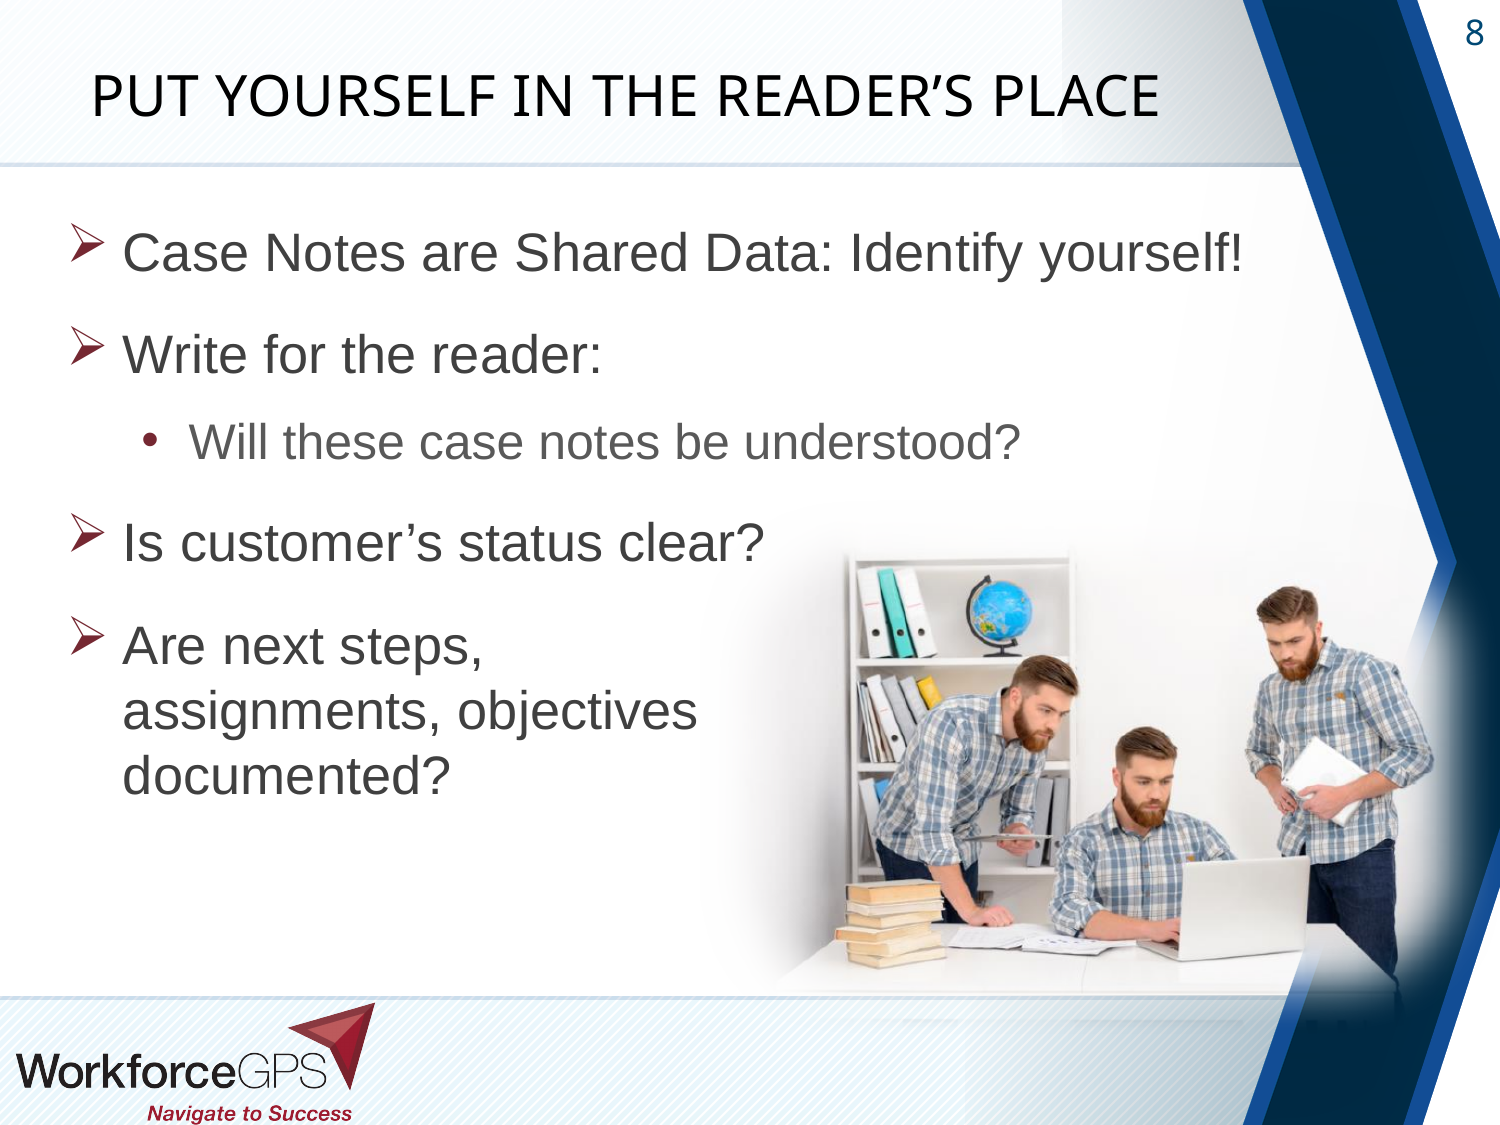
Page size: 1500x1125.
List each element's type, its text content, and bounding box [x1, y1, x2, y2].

picture [699, 0, 1500, 1125]
title Put Yourself in the Reader’s Place [75, 35, 1209, 163]
list Case Notes are Shared Data: Identify yourself! Write for the reader: Will these case notes be understood? Is customer’s status clear? Are next steps, assignments, objectives documented? [51, 209, 1449, 875]
picture [12, 1001, 379, 1125]
